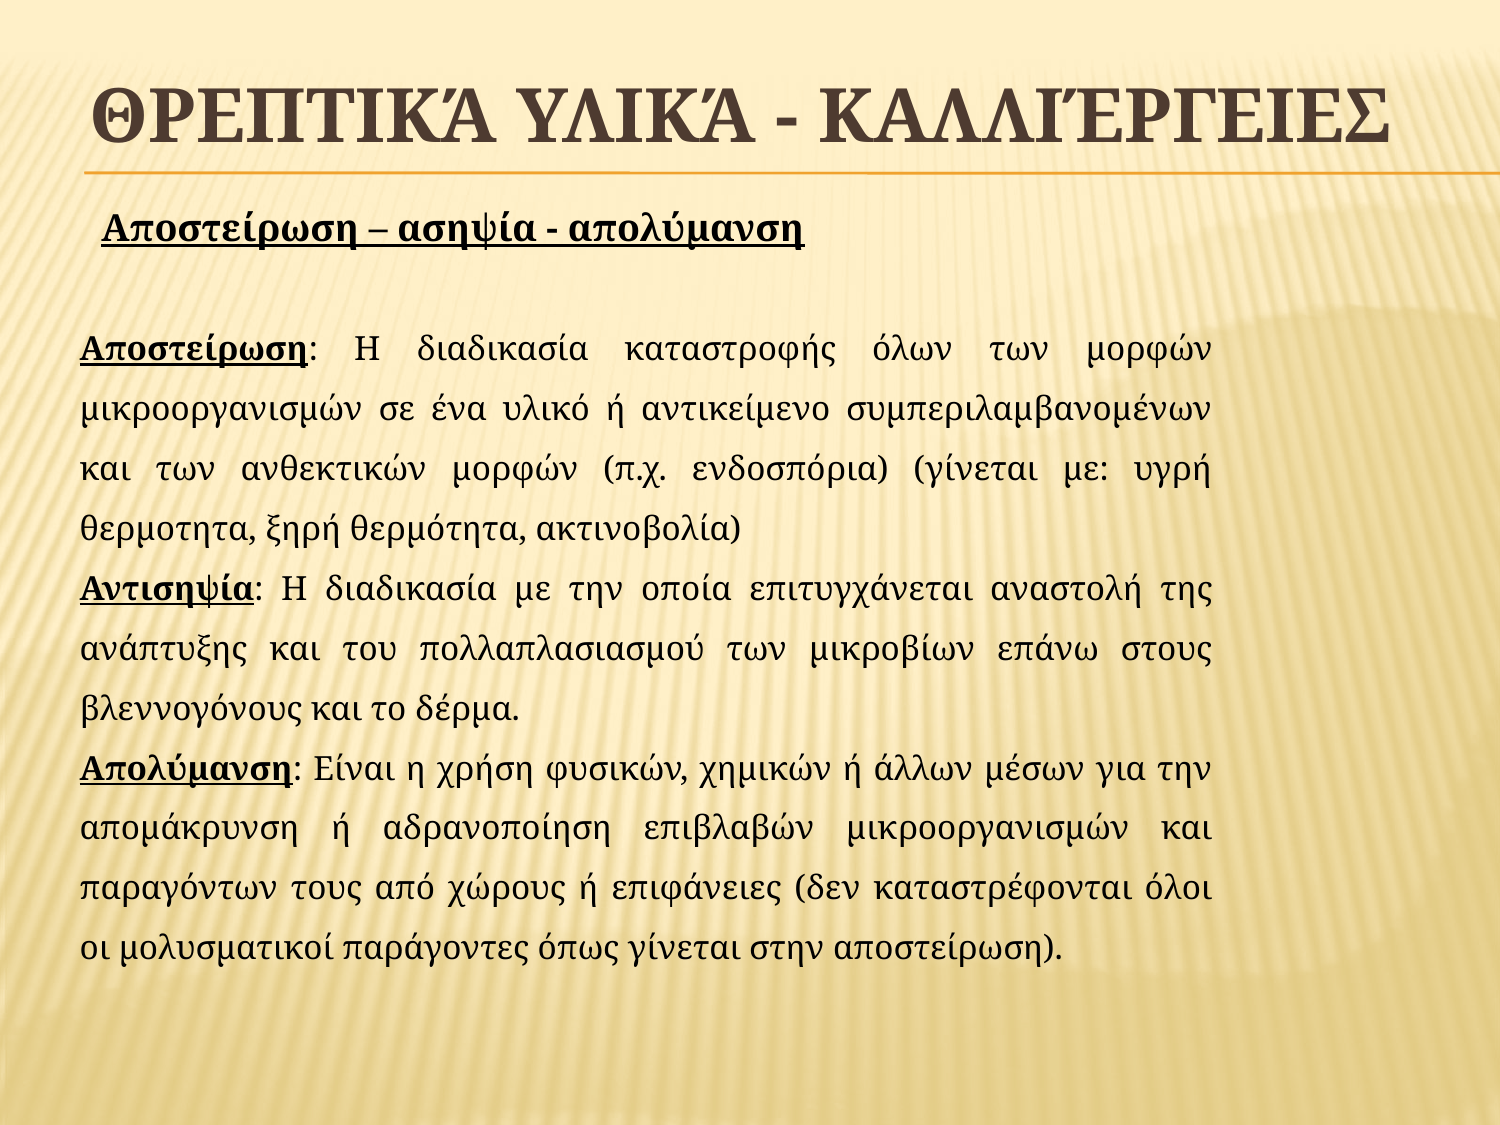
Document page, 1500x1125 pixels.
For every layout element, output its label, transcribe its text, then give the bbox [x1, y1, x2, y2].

title Θρεπτικά υλικά - Καλλιέργειες [75, 43, 1500, 182]
text_box Αποστείρωση: Η διαδικασία καταστροφής όλων των μορφών μικροοργανισμών σε ένα υλικό ή αντικείμενο συμπεριλαμβανομένων και των ανθεκτικών μορφών (π.χ. ενδοσπόρια) (γίνεται με: υγρή θερμοτητα, ξηρή θερμότητα, ακτινοβολία) Αντισηψία: Η διαδικασία με την οποία επιτυγχάνεται αναστολή της ανάπτυξης και του πολλαπλασιασμού των μικροβίων επάνω στους βλεννογόνους και το δέρμα. Απολύμανση: Είναι η χρήση φυσικών, χημικών ή άλλων μέσων για την απομάκρυνση ή αδρανοποίηση επιβλαβών μικροοργανισμών και παραγόντων τους από χώρους ή επιφάνειες (δεν καταστρέφονται όλοι οι μολυσματικοί παράγοντες όπως γίνεται στην αποστείρωση). [64, 300, 1229, 974]
text_box Αποστείρωση – ασηψία - απολύμανση [86, 196, 820, 256]
